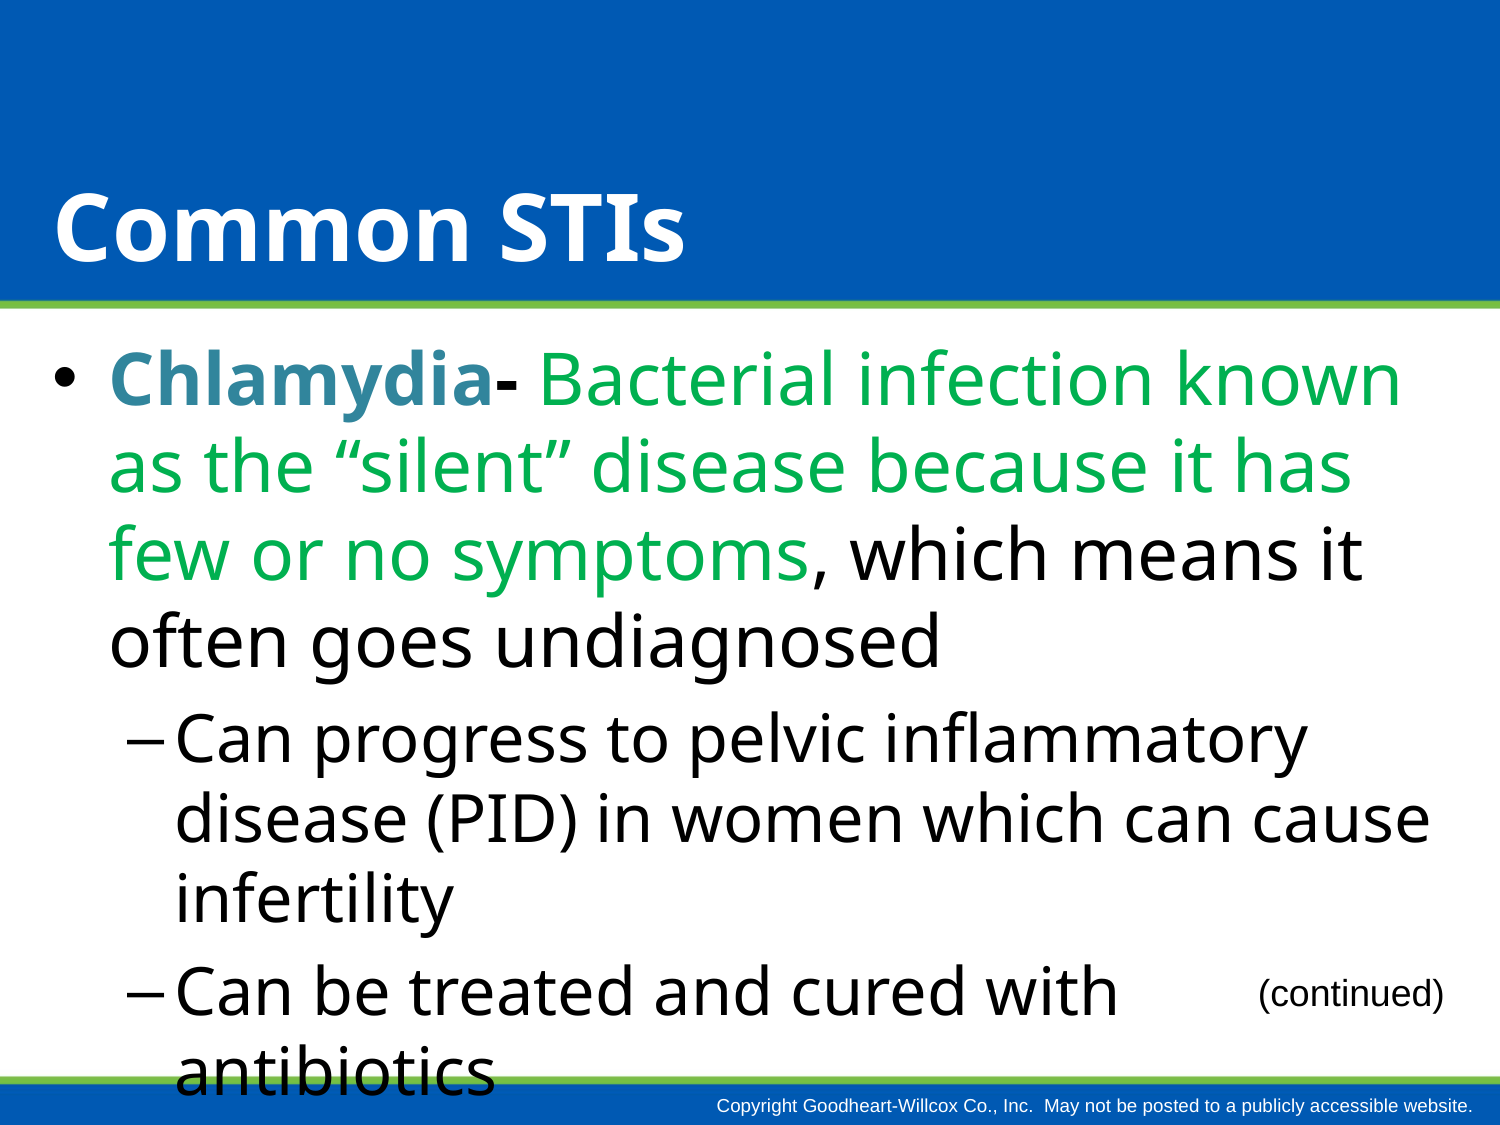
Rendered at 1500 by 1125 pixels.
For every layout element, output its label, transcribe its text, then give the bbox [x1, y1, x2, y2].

list Chlamydia- Bacterial infection known as the “silent” disease because it has few or no symptoms, which means it often goes undiagnosed Can progress to pelvic inflammatory disease (PID) in women which can cause infertility Can be treated and cured with antibiotics [37, 324, 1463, 1063]
picture [0, 0, 1500, 1125]
title Common STIs [37, 39, 1463, 288]
text_box (continued) [1243, 961, 1463, 1022]
